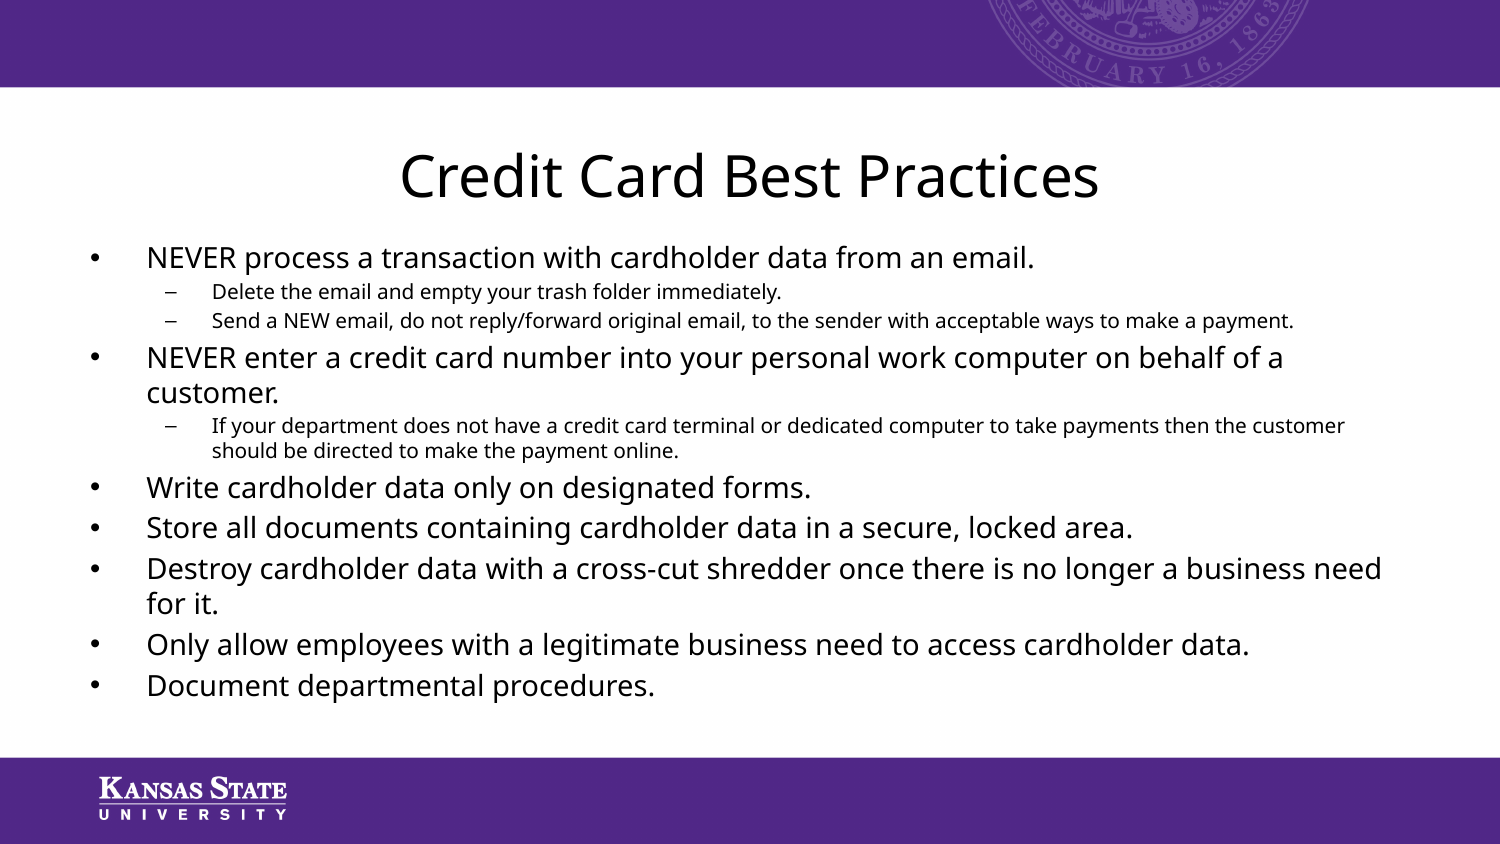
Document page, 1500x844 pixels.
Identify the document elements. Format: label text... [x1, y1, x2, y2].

list NEVER process a transaction with cardholder data from an email. Delete the email and empty your trash folder immediately. Send a NEW email, do not reply/forward original email, to the sender with acceptable ways to make a payment. NEVER enter a credit card number into your personal work computer on behalf of a customer. If your department does not have a credit card terminal or dedicated computer to take payments then the customer should be directed to make the payment online. Write cardholder data only on designated forms. Store all documents containing cardholder data in a secure, locked area. Destroy cardholder data with a cross-cut shredder once there is no longer a business need for it. Only allow employees with a legitimate business need to access cardholder data. Document departmental procedures. [75, 232, 1425, 790]
title Credit Card Best Practices [75, 104, 1425, 232]
picture [0, 0, 1500, 844]
